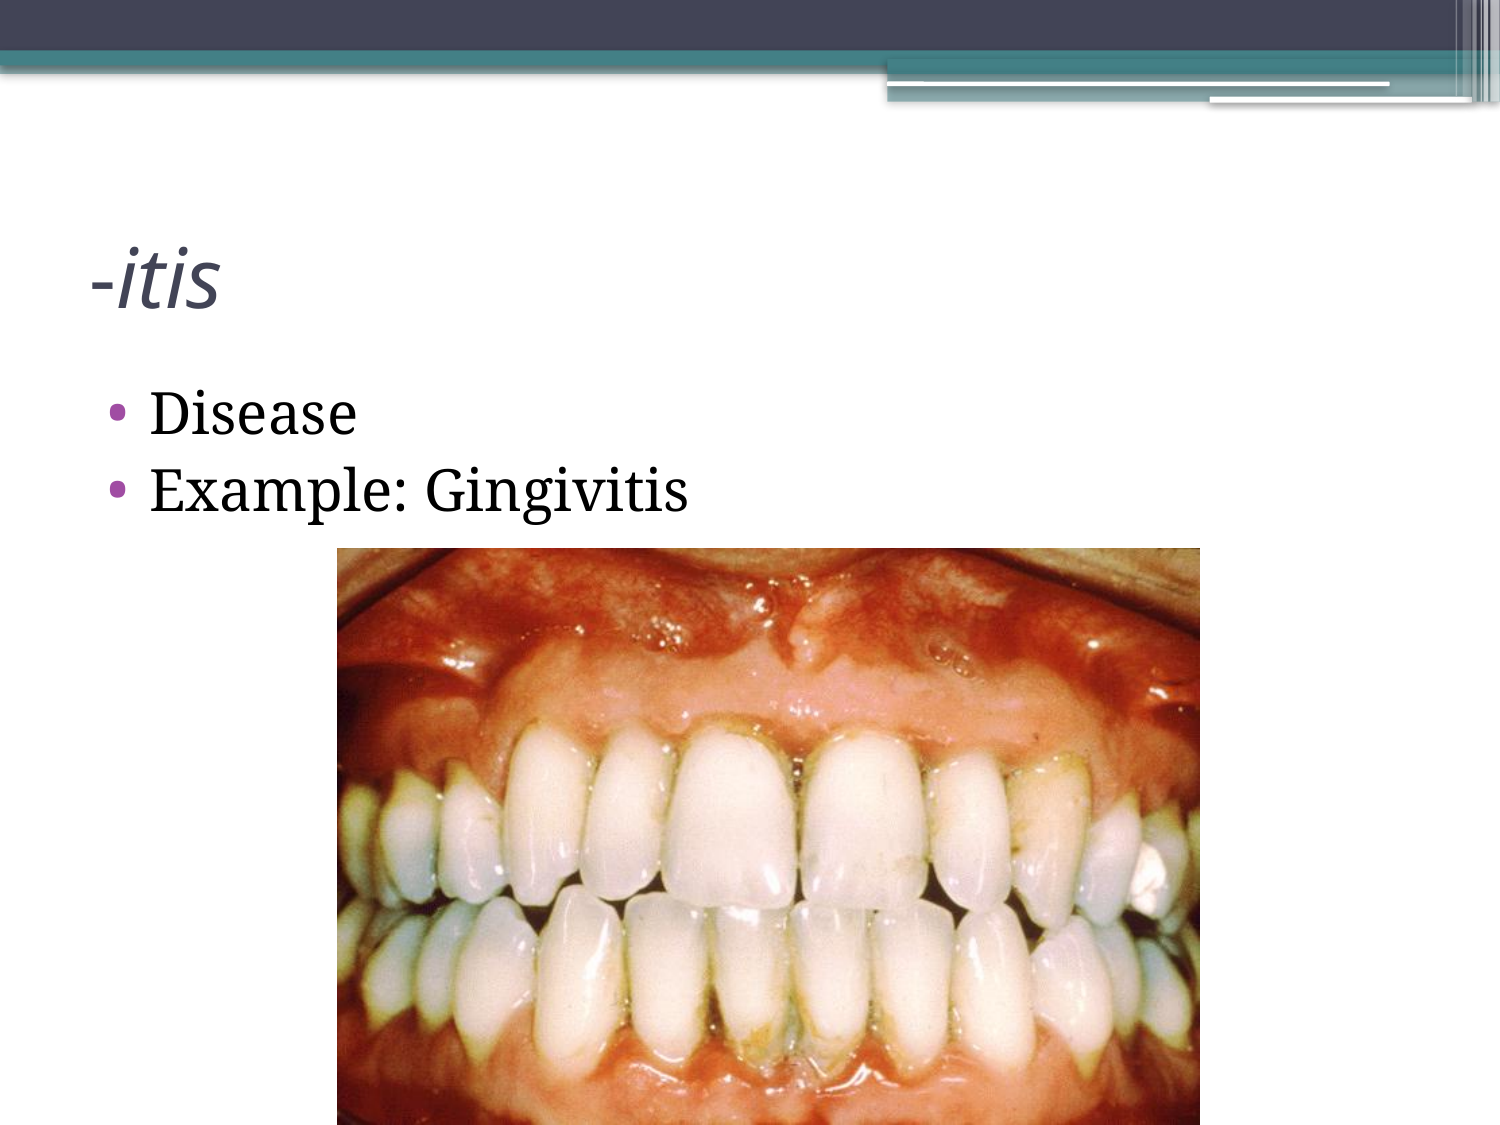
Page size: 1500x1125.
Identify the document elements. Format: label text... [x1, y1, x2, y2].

title -itis [75, 187, 1425, 363]
picture [337, 547, 1201, 1125]
list Disease Example: Gingivitis [75, 368, 1425, 1079]
